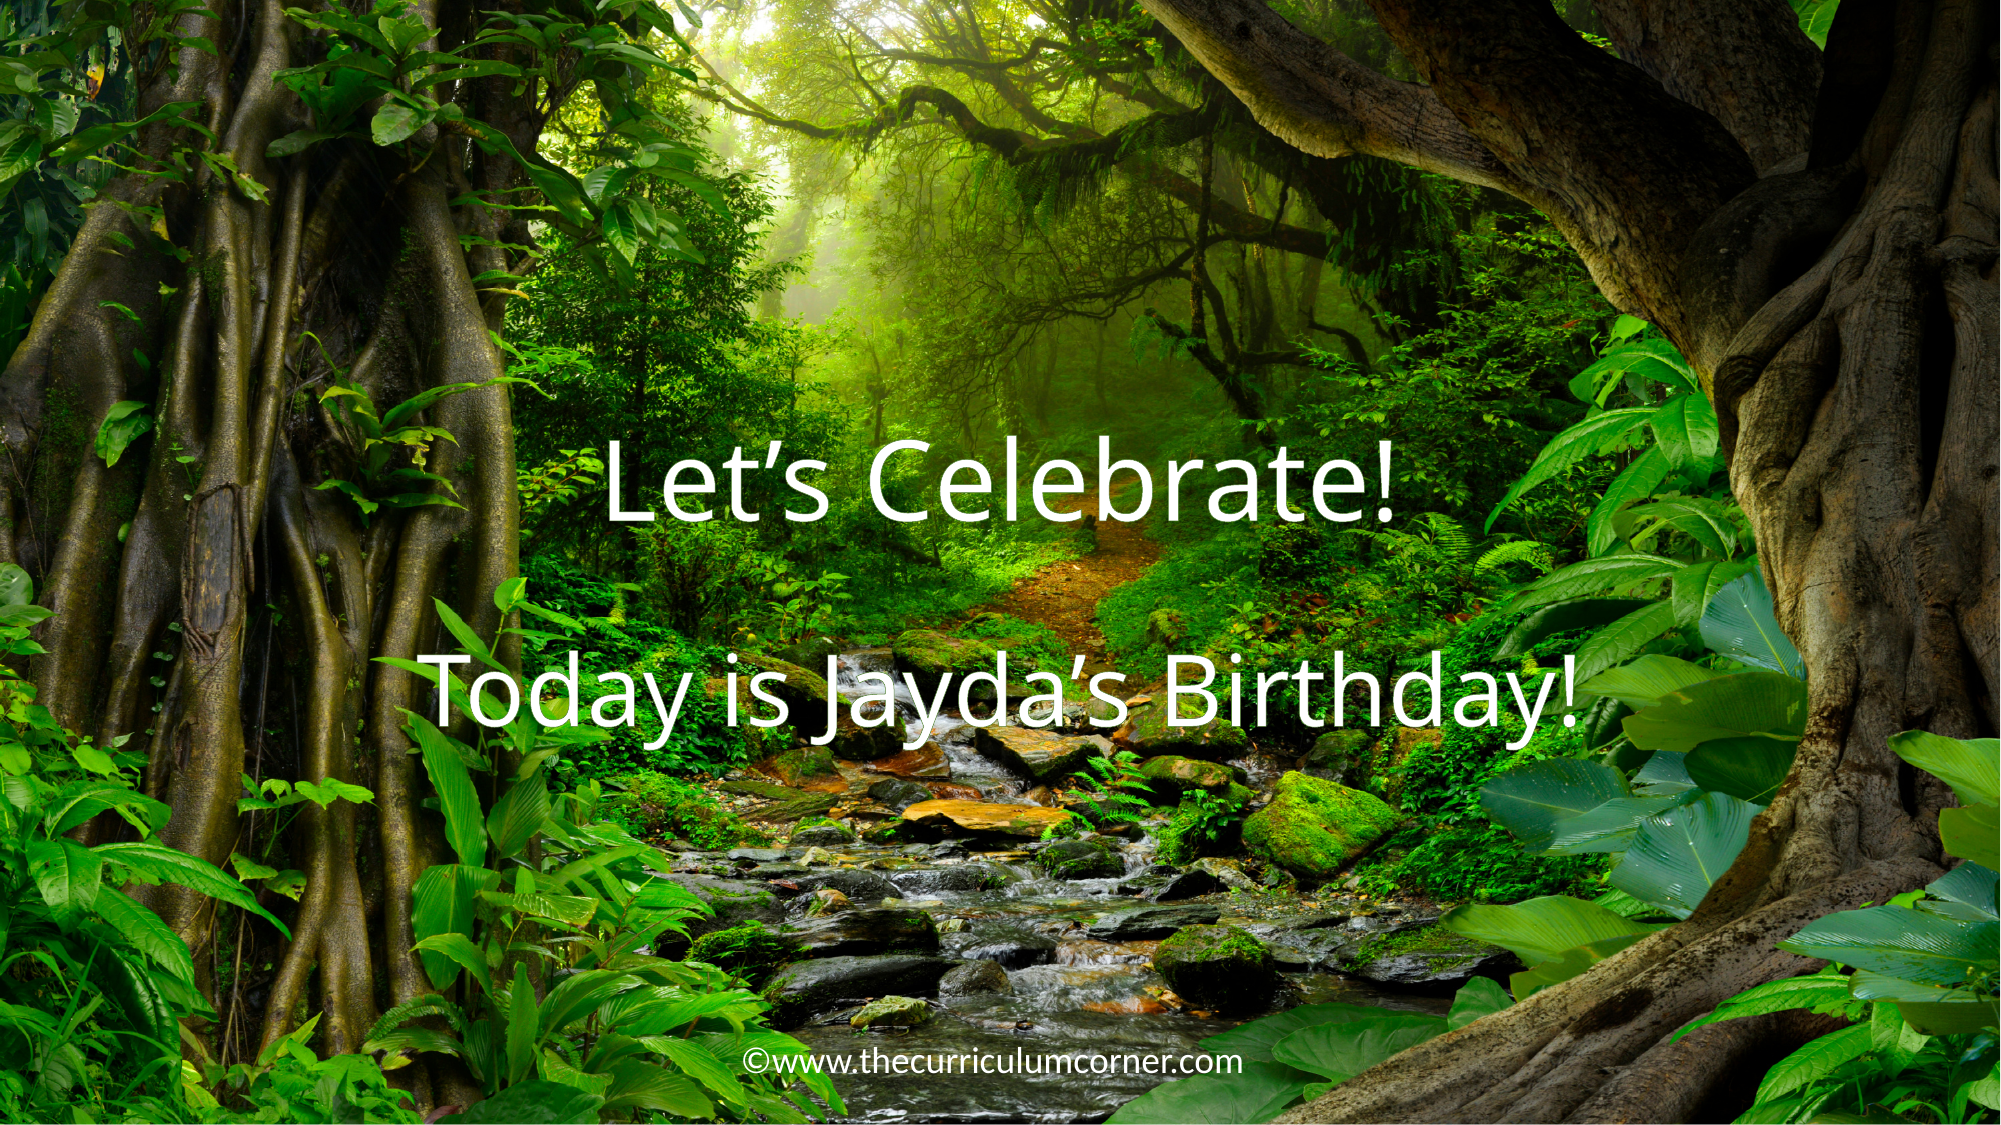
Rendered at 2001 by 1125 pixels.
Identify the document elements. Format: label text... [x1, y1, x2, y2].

text_box Today is Jayda’s Birthday! [401, 618, 1599, 754]
text_box Let’s Celebrate! [583, 401, 1417, 551]
text_box ©www.thecurriculumcorner.com [725, 1028, 1260, 1089]
picture [0, 0, 2001, 1125]
